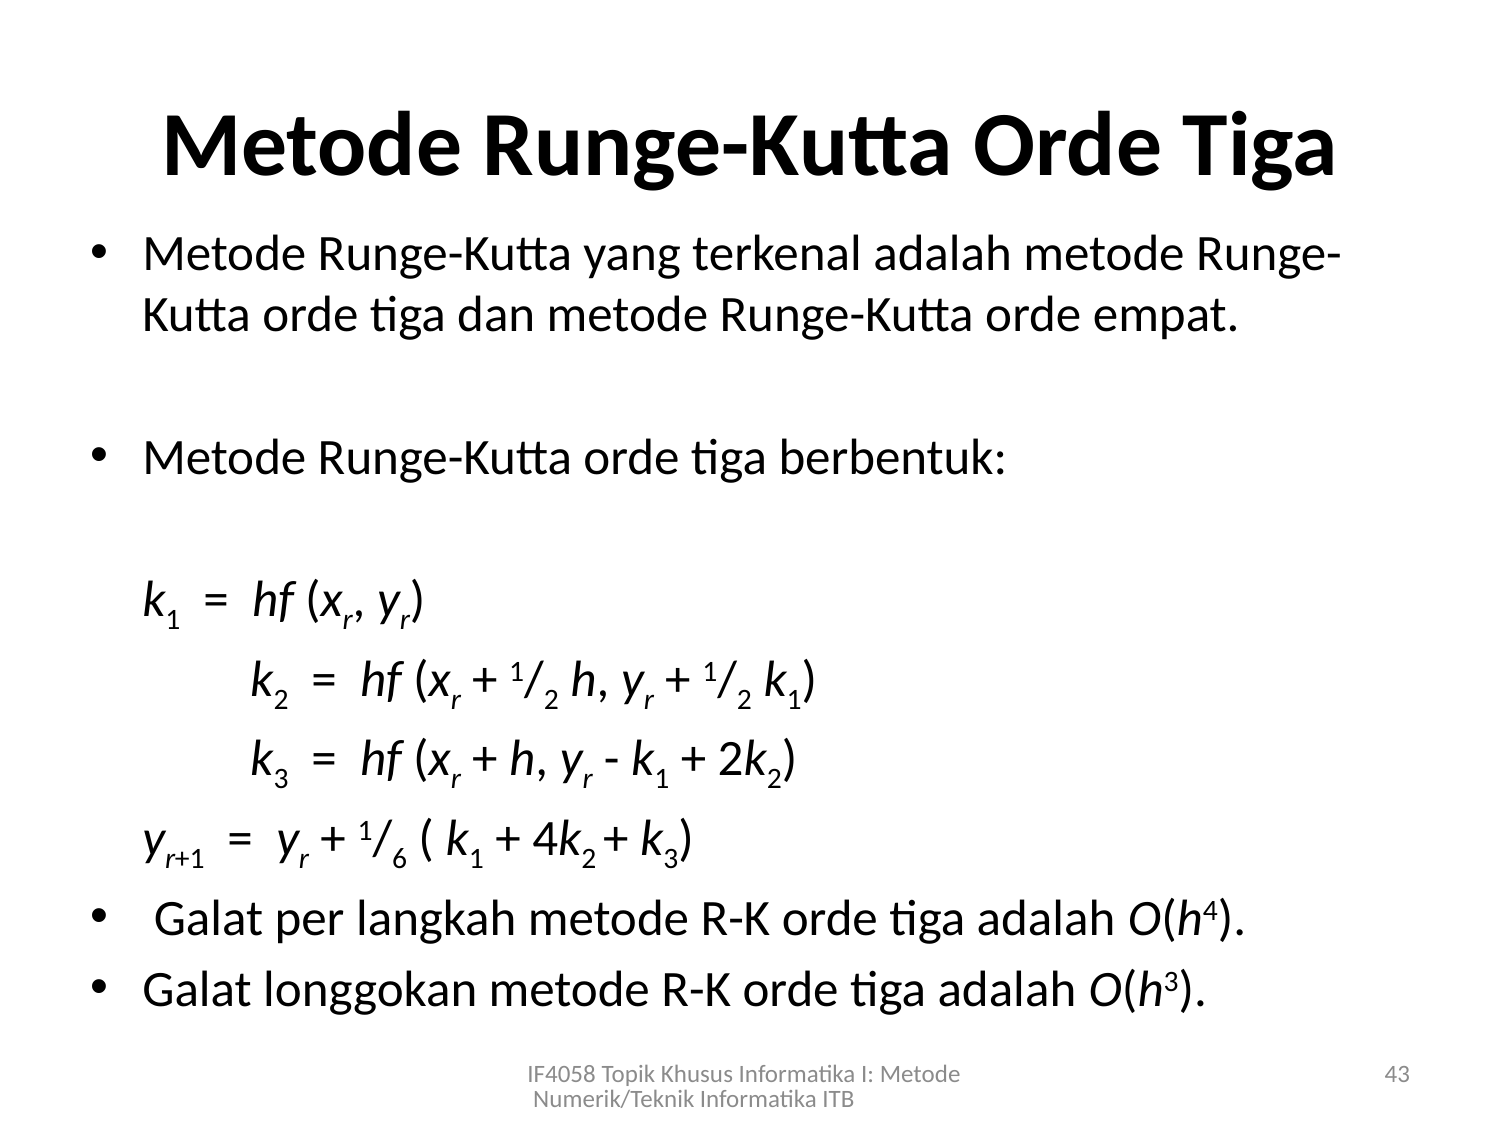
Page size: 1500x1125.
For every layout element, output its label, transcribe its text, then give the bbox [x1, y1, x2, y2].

title Metode Runge-Kutta Orde Tiga [75, 45, 1425, 212]
slide_number 43 [1074, 1042, 1425, 1103]
footer IF4058 Topik Khusus Informatika I: Metode Numerik/Teknik Informatika ITB [512, 1042, 988, 1103]
list Metode Runge-Kutta yang terkenal adalah metode Runge-Kutta orde tiga dan metode Runge-Kutta orde empat. Metode Runge-Kutta orde tiga berbentuk: k1 = hf (xr, yr) k2 = hf (xr + 1/2 h, yr + 1/2 k1) k3 = hf (xr + h, yr - k1 + 2k2) yr+1 = yr + 1/6 ( k1 + 4k2 + k3) Galat per langkah metode R-K orde tiga adalah O(h4). Galat longgokan metode R-K orde tiga adalah O(h3). [75, 212, 1425, 1025]
